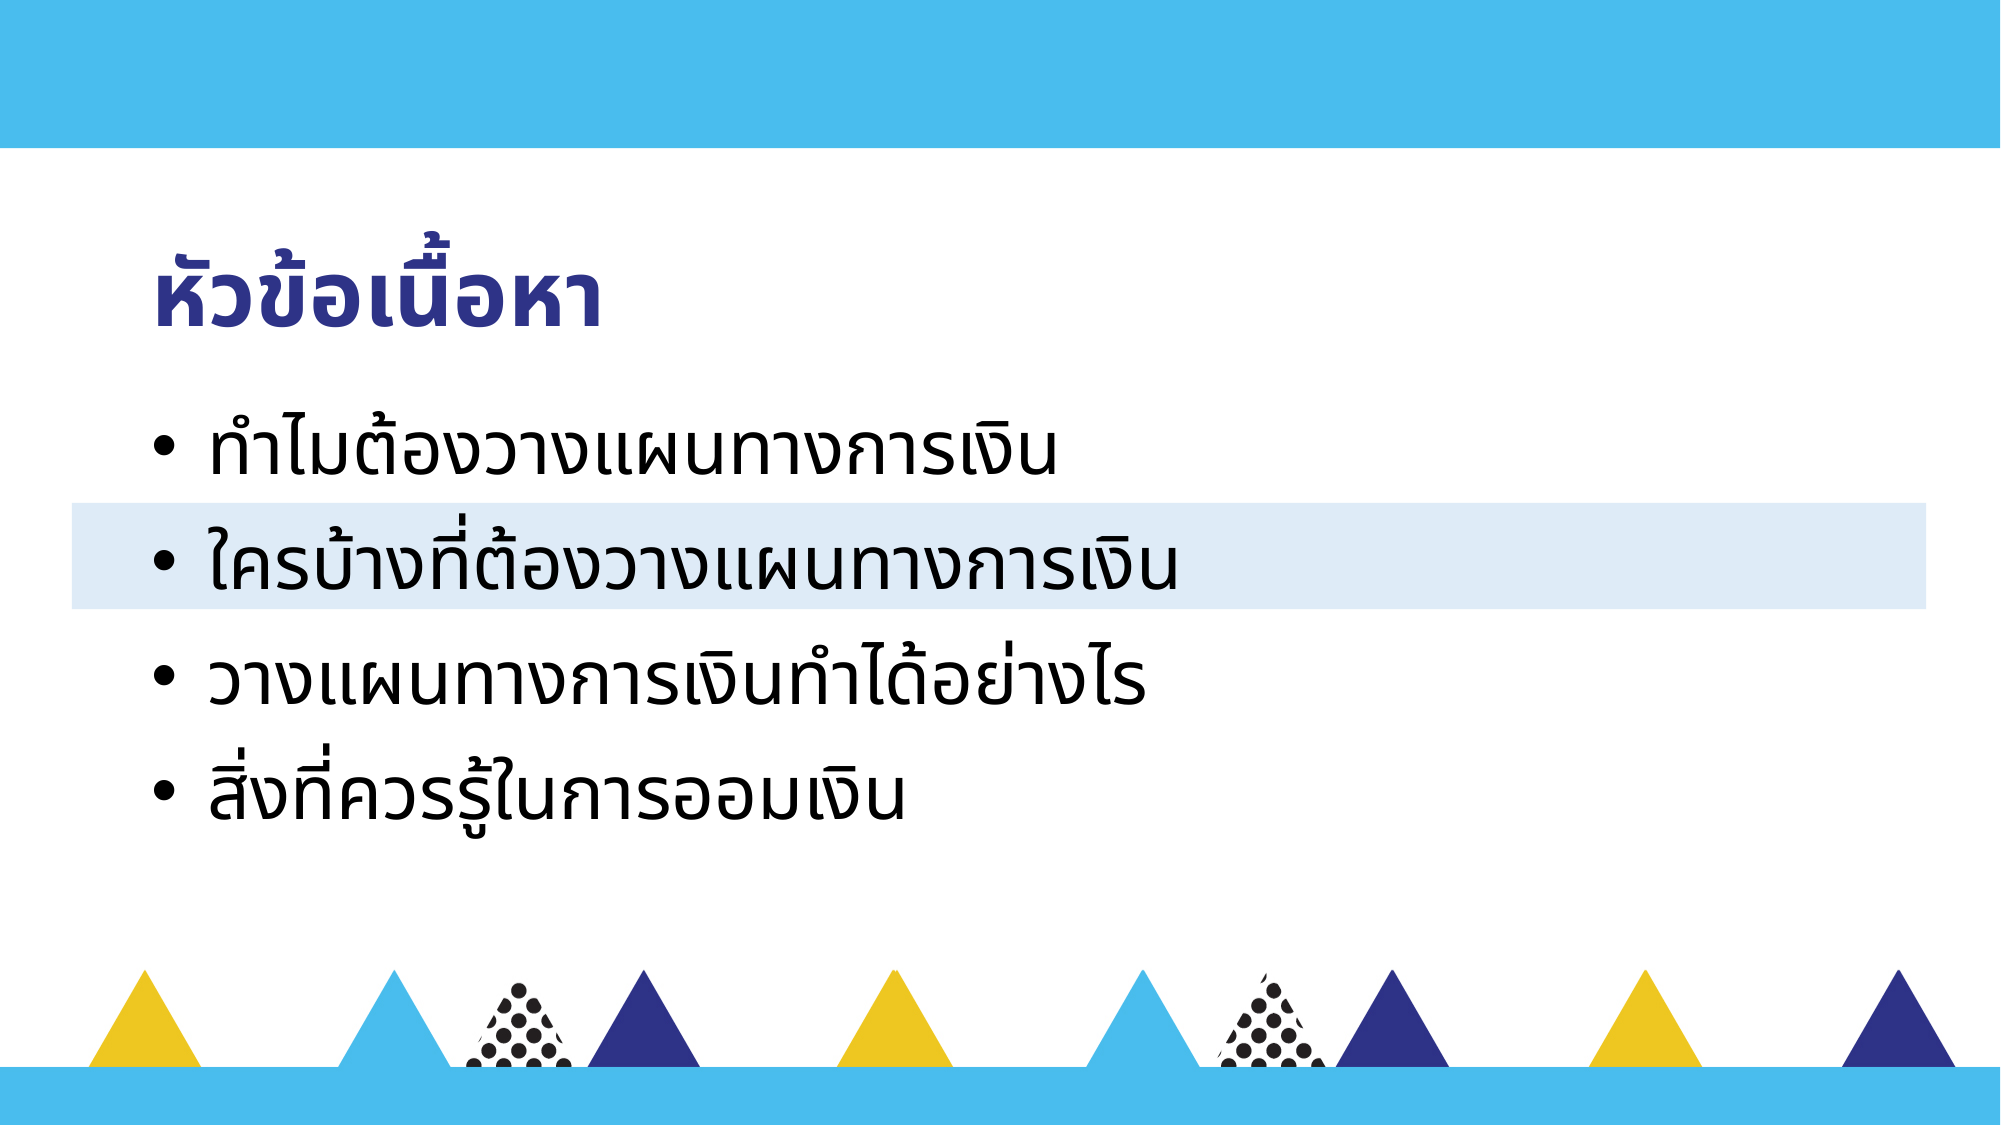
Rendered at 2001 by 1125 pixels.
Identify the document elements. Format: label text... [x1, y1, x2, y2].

text_box [1862, 502, 1927, 610]
text_box [71, 502, 136, 610]
list ทำไมต้องวางแผนทางการเงิน ใครบ้างที่ต้องวางแผนทางการเงิน วางแผนทางการเงินทำได้อย่างไร สิ่งที่ควรรู้ในการออมเงิน [136, 391, 1862, 931]
picture [0, 0, 2001, 1125]
title หัวข้อเนื้อหา [136, 210, 1862, 355]
